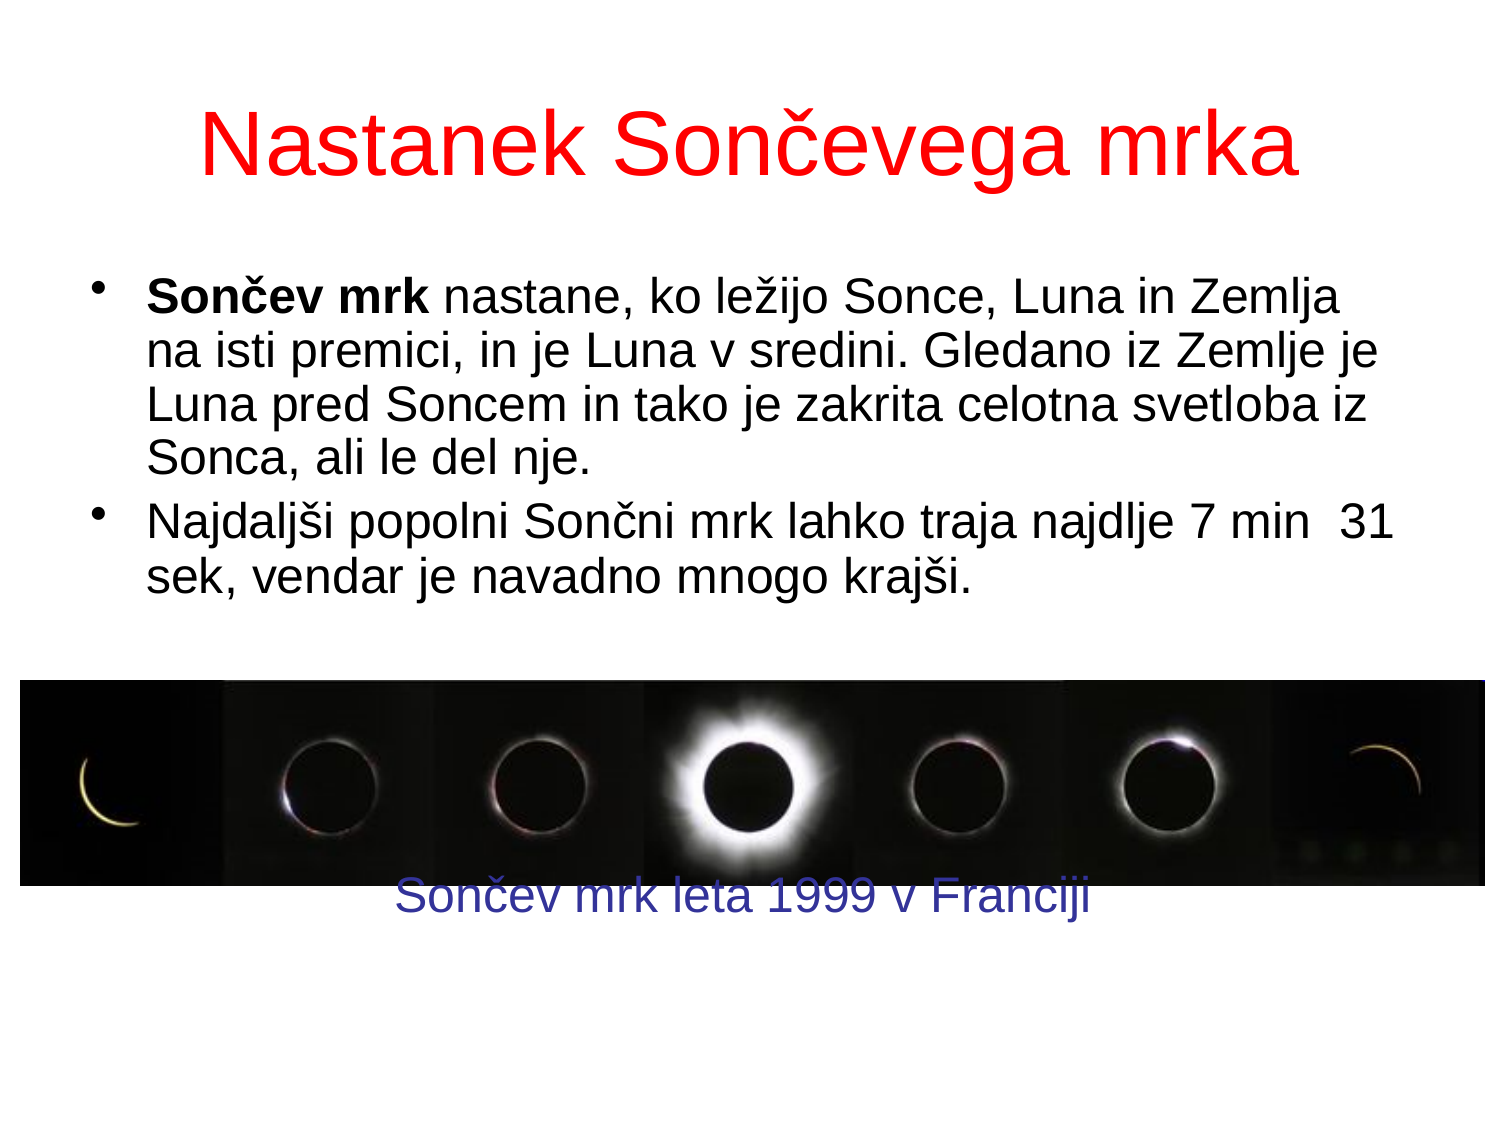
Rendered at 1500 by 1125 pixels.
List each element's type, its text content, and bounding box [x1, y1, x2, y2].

title Nastanek Sončevega mrka [75, 45, 1425, 233]
list Sončev mrk nastane, ko ležijo Sonce, Luna in Zemlja na isti premici, in je Luna v sredini. Gledano iz Zemlje je Luna pred Soncem in tako je zakrita celotna svetloba iz Sonca, ali le del nje. Najdaljši popolni Sončni mrk lahko traja najdlje 7 min 31 sek, vendar je navadno mnogo krajši. Sončev mrk leta 1999 v Franciji [75, 262, 1412, 680]
list Sončev mrk nastane, ko ležijo Sonce, Luna in Zemlja na isti premici, in je Luna v sredini. Gledano iz Zemlje je Luna pred Soncem in tako je zakrita celotna svetloba iz Sonca, ali le del nje. Najdaljši popolni Sončni mrk lahko traja najdlje 7 min 31 sek, vendar je navadno mnogo krajši. Sončev mrk leta 1999 v Franciji [75, 886, 1412, 988]
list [19, 680, 1485, 886]
